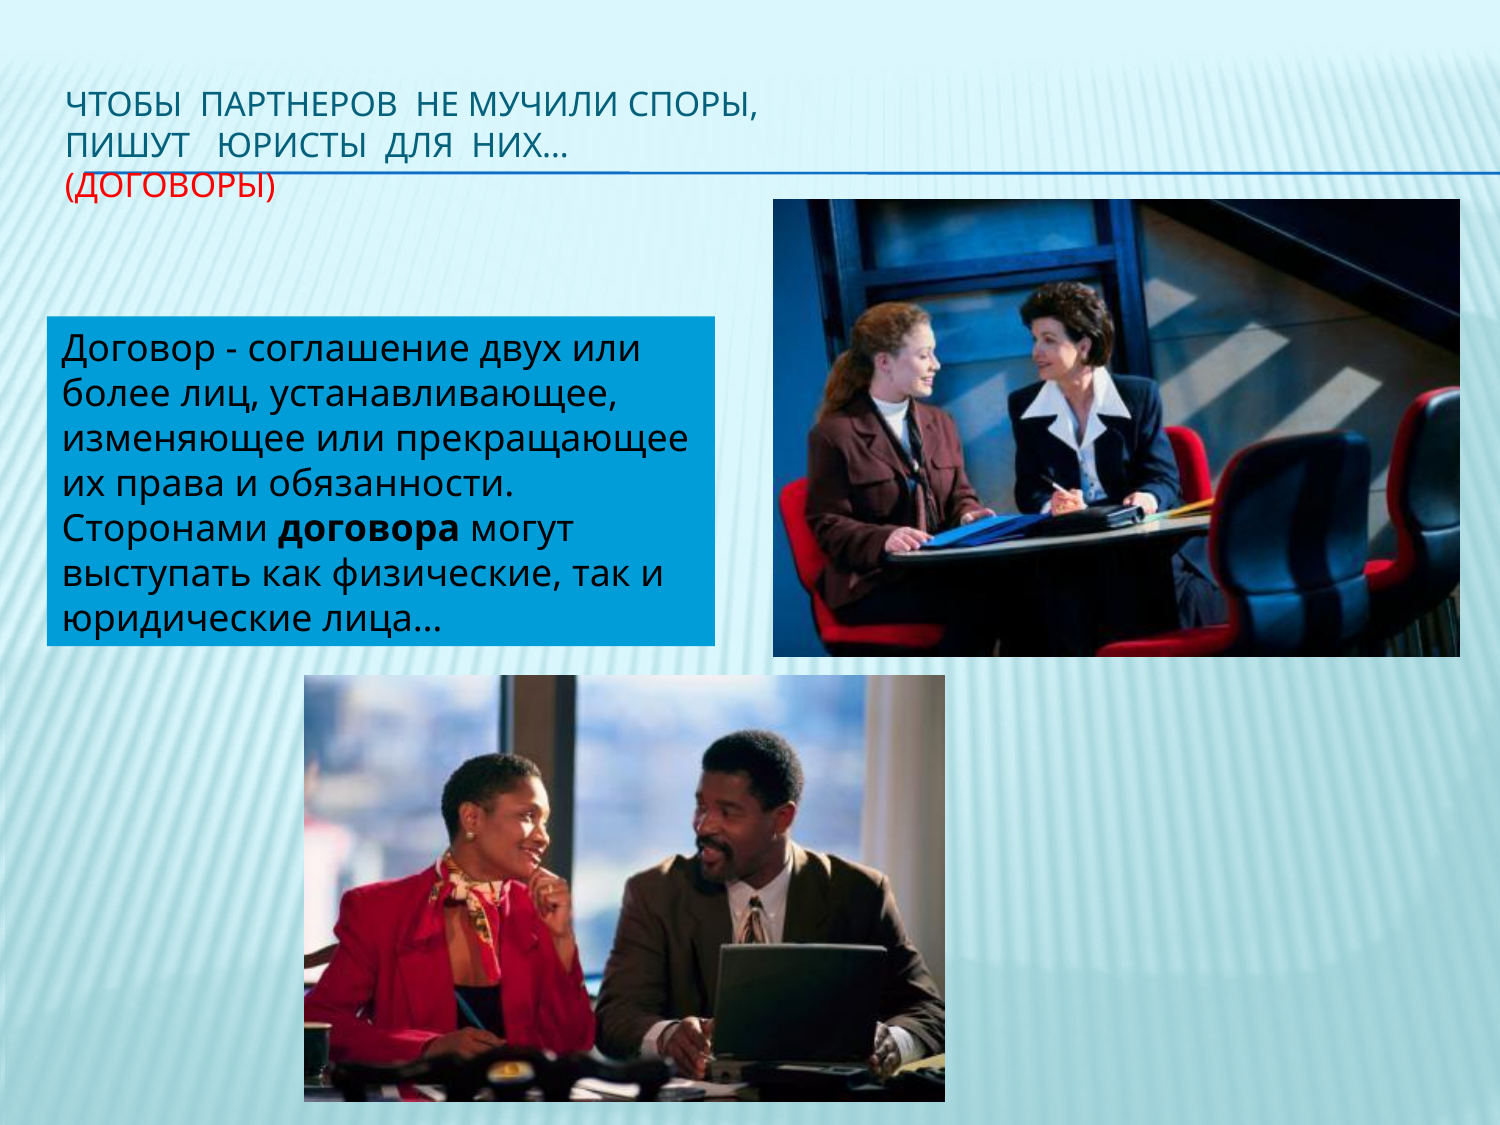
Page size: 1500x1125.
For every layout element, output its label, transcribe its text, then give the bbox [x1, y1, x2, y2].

text_box Договор - соглашение двух или более лиц, устанавливающее, изменяющее или прекращающее их права и обязанности. Сторонами договора могут выступать как физические, так и юридические лица… [46, 316, 715, 647]
picture [773, 198, 1460, 657]
picture [304, 674, 945, 1102]
title Чтобы партнеров не мучили споры, Пишут юристы для них… (договоры) [50, 75, 1475, 213]
